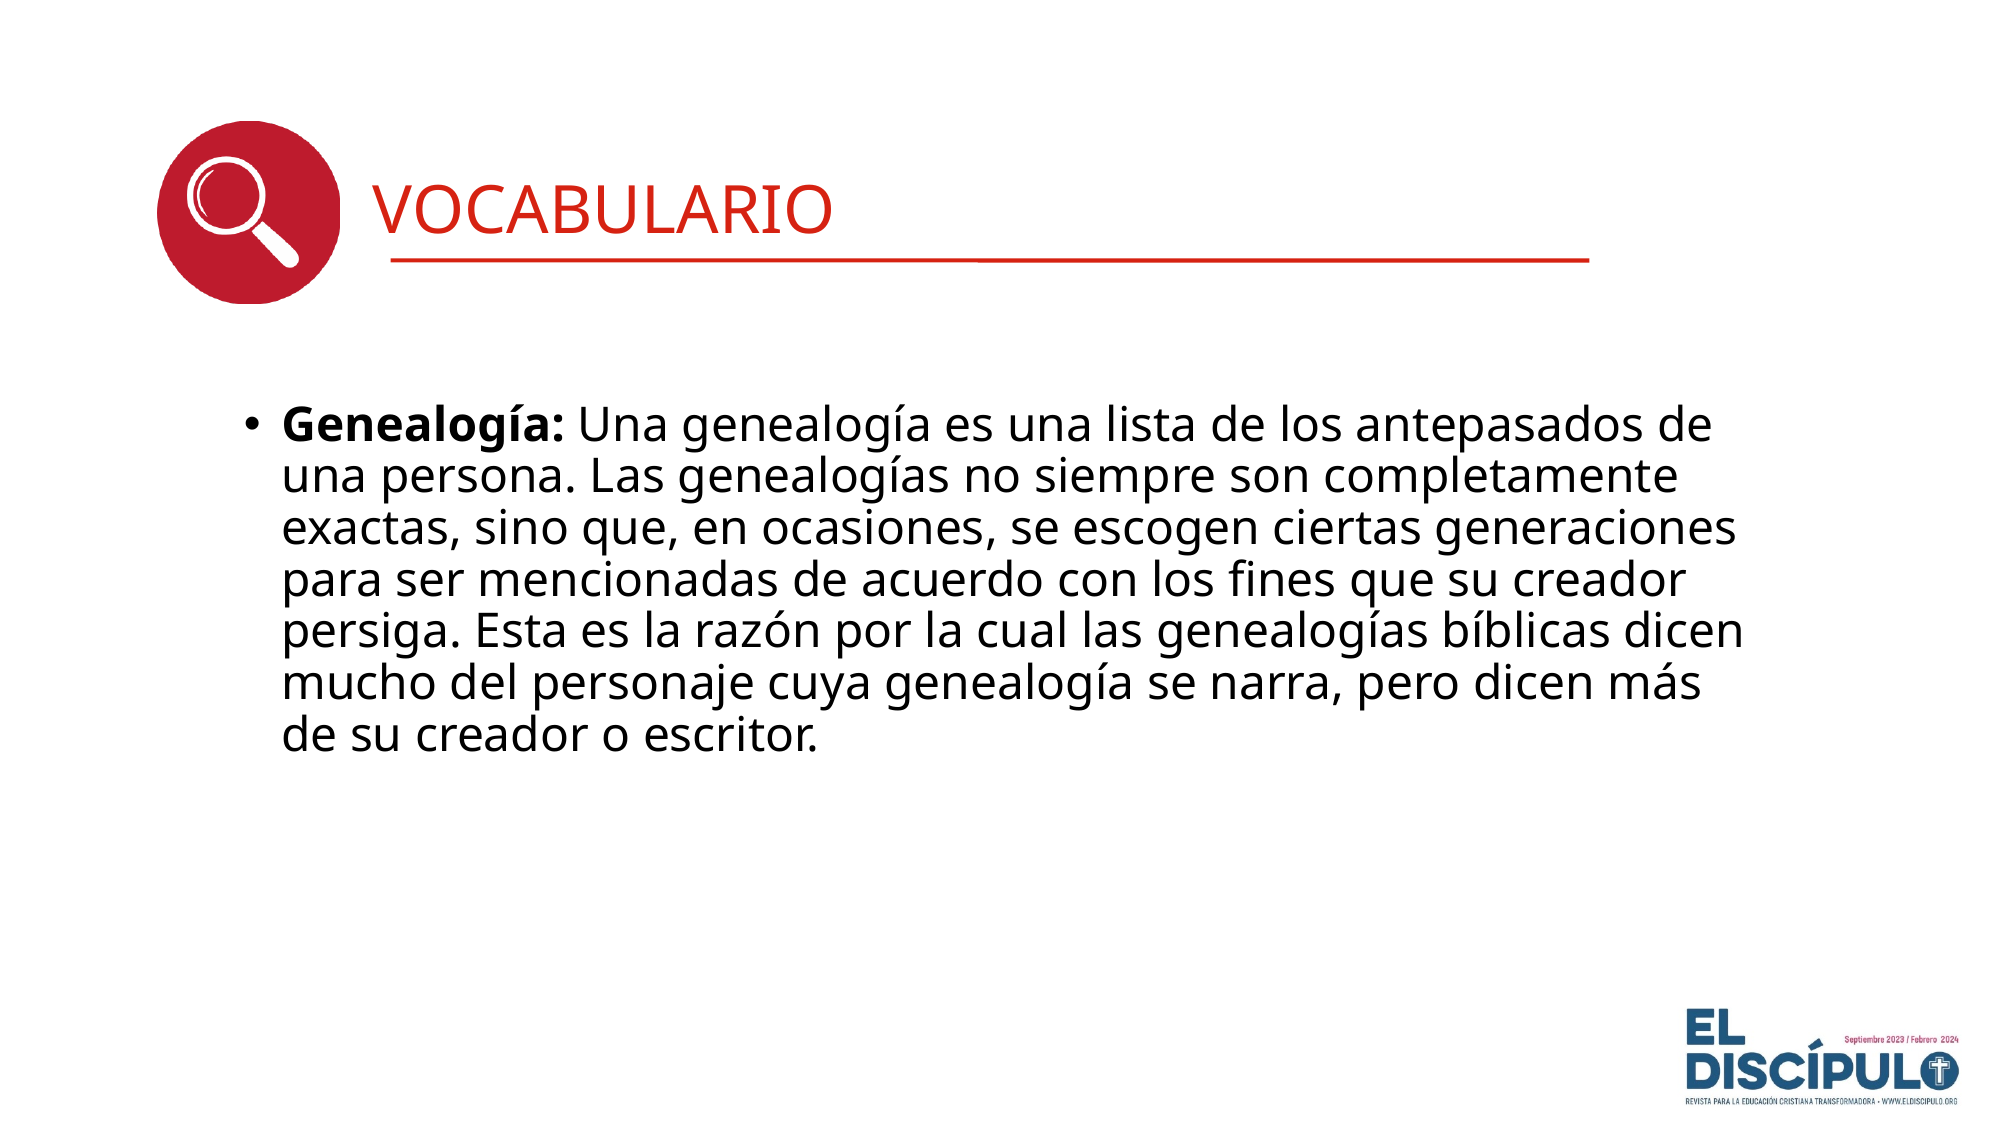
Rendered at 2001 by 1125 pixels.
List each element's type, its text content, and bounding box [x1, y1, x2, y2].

picture [157, 121, 340, 304]
picture [1644, 984, 2000, 1125]
title VOCABULARIO [364, 163, 1022, 261]
list Genealogía: Una genealogía es una lista de los antepasados de una persona. Las genealogías no siempre son completamente exactas, sino que, en ocasiones, se escogen ciertas generaciones para ser mencionadas de acuerdo con los fines que su creador persiga. Esta es la razón por la cual las genealogías bíblicas dicen mucho del personaje cuya genealogía se narra, pero dicen más de su creador o escritor. [235, 391, 1765, 1040]
